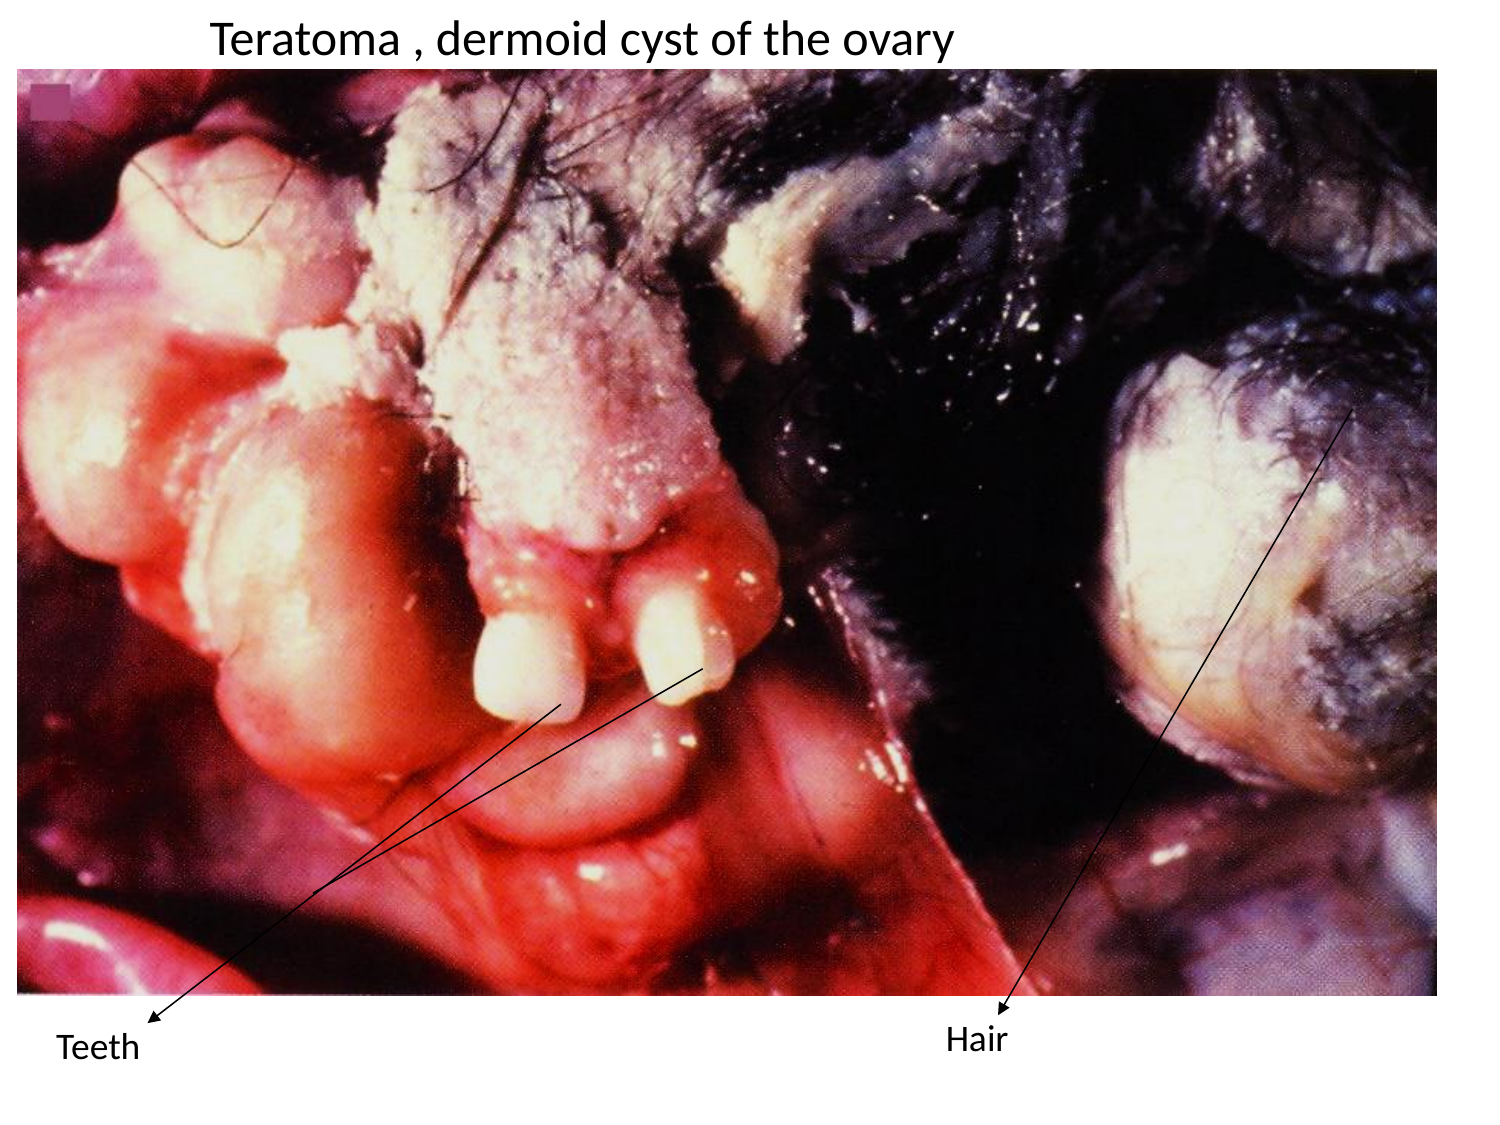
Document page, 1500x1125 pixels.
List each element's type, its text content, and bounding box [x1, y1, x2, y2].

text_box Teratoma , dermoid cyst of the ovary [194, 0, 1353, 68]
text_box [312, 668, 703, 894]
text_box Teeth [41, 1015, 479, 1075]
picture [17, 69, 1437, 996]
text_box Hair [931, 1006, 1357, 1067]
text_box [147, 703, 562, 1024]
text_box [997, 408, 1353, 1016]
